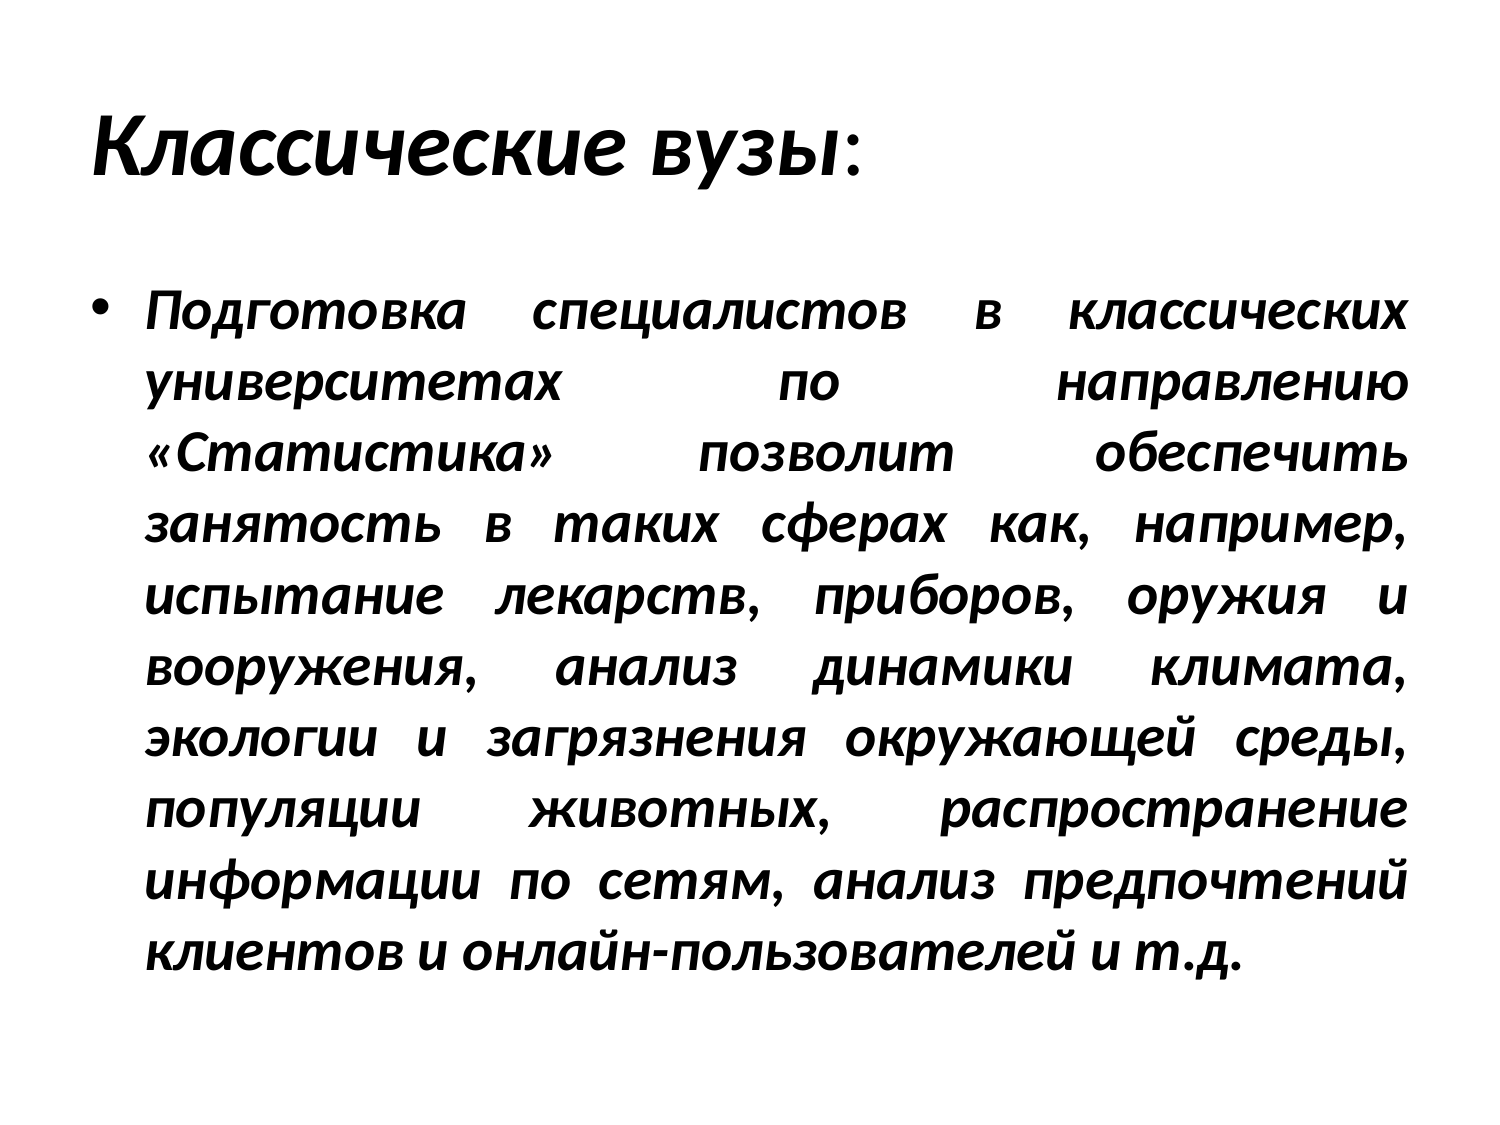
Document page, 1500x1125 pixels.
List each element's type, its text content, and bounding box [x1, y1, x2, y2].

title Классические вузы: [75, 45, 1425, 233]
list Подготовка специалистов в классических университетах по направлению «Статистика» позволит обеспечить занятость в таких сферах как, например, испытание лекарств, приборов, оружия и вооружения, анализ динамики климата, экологии и загрязнения окружающей среды, популяции животных, распространение информации по сетям, анализ предпочтений клиентов и онлайн-пользователей и т.д. [75, 262, 1425, 1005]
